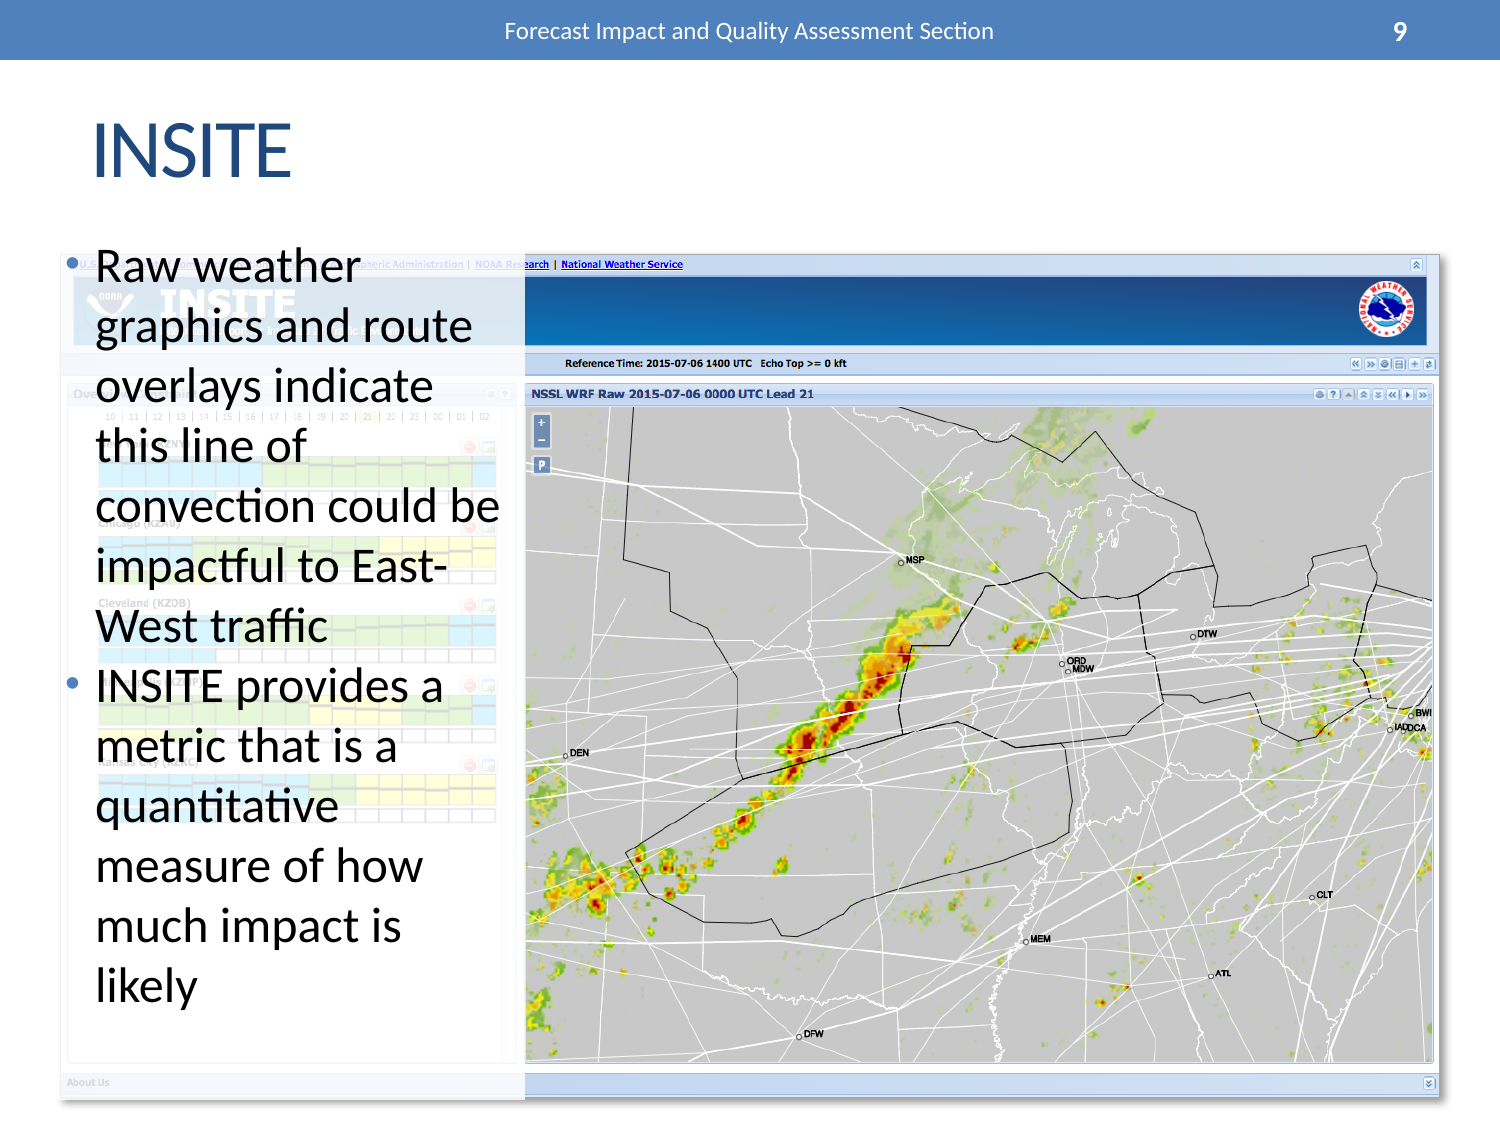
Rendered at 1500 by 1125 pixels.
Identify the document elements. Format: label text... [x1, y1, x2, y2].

slide_number 9 [1212, 3, 1423, 57]
title INSITE [75, 62, 1425, 225]
text_box Raw weather graphics and route overlays indicate this line of convection could be impactful to East-West traffic INSITE provides a metric that is a quantitative measure of how much impact is likely [50, 224, 525, 1100]
picture [59, 254, 1441, 1099]
footer Forecast Impact and Quality Assessment Section [312, 3, 1188, 57]
